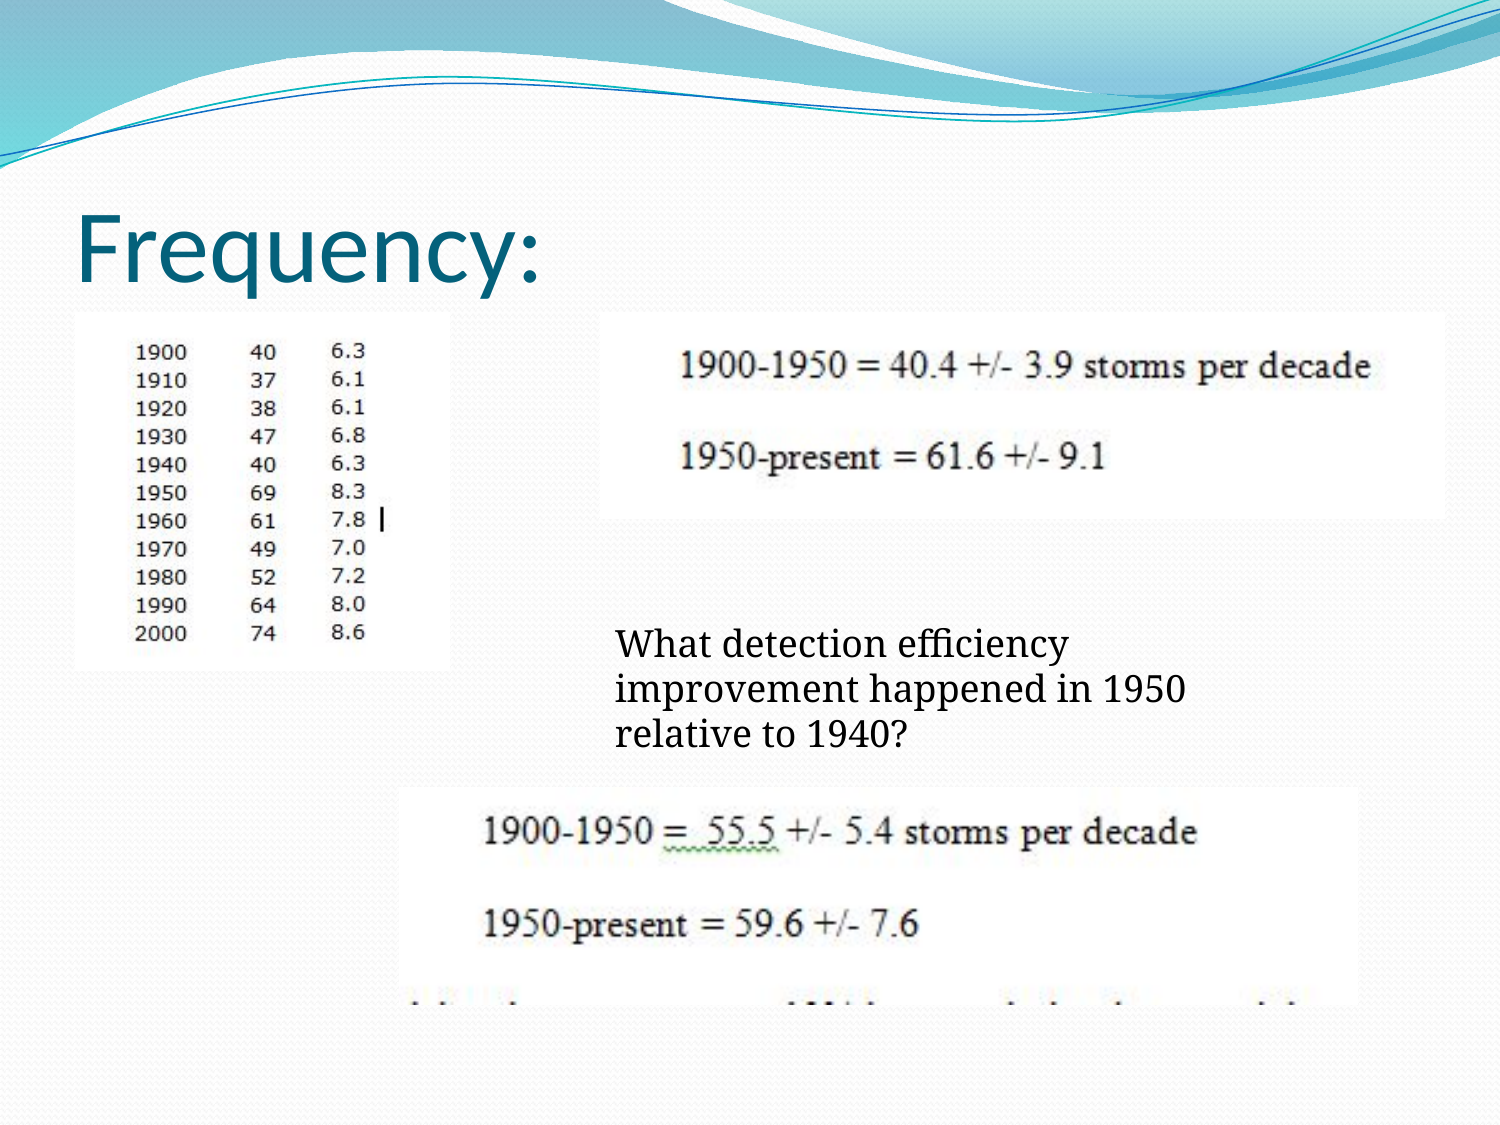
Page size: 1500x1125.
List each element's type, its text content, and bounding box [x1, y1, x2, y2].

title Frequency: [75, 115, 1425, 303]
text_box What detection efficiency improvement happened in 1950 relative to 1940? [599, 612, 1338, 763]
picture [399, 787, 1358, 1006]
picture [599, 312, 1445, 520]
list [74, 312, 451, 672]
